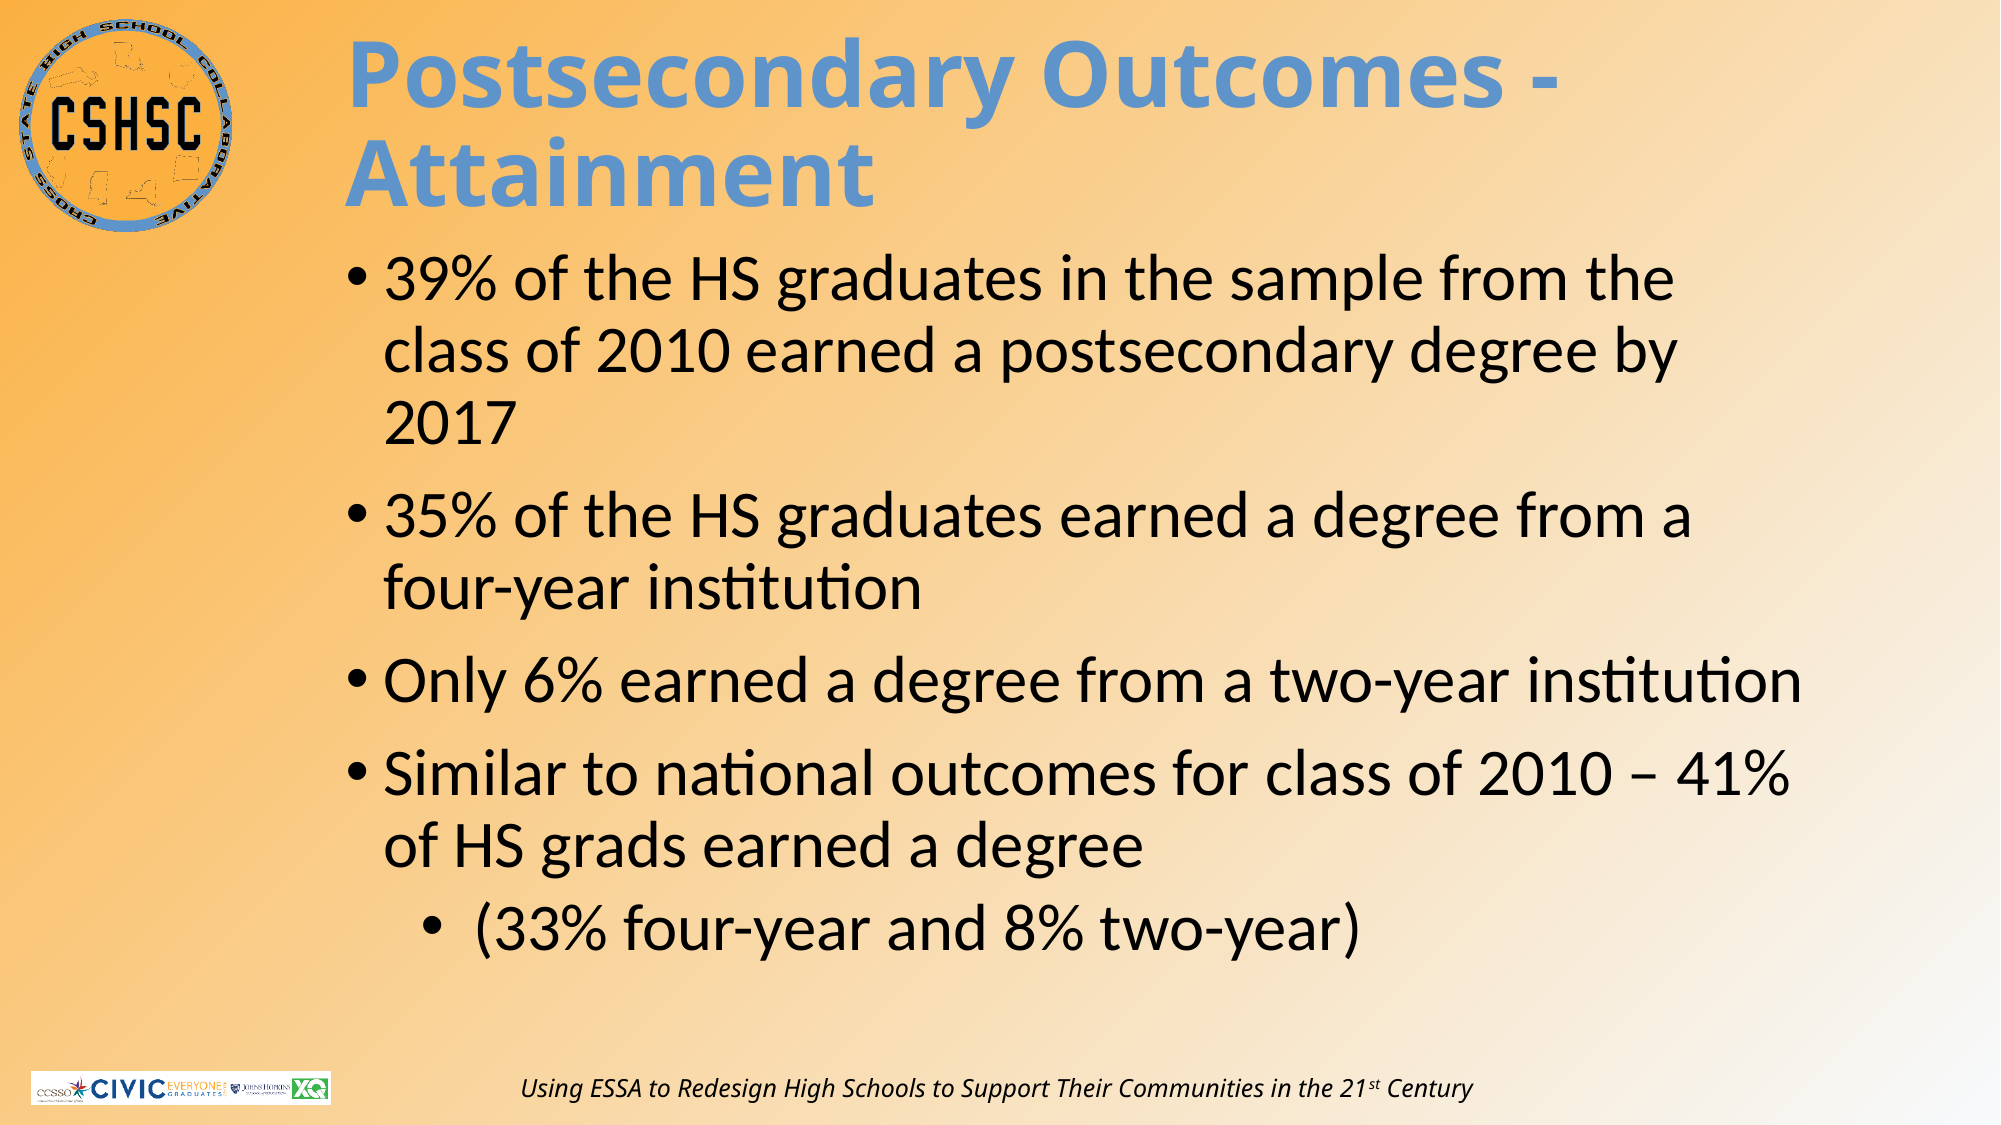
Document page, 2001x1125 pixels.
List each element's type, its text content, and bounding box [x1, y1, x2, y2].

picture [18, 19, 233, 232]
list 39% of the HS graduates in the sample from the class of 2010 earned a postsecondary degree by 2017 35% of the HS graduates earned a degree from a four-year institution Only 6% earned a degree from a two-year institution Similar to national outcomes for class of 2010 – 41% of HS grads earned a degree (33% four-year and 8% two-year) [330, 235, 1830, 1015]
picture [31, 1071, 331, 1105]
title Postsecondary Outcomes - Attainment [330, 59, 1956, 195]
